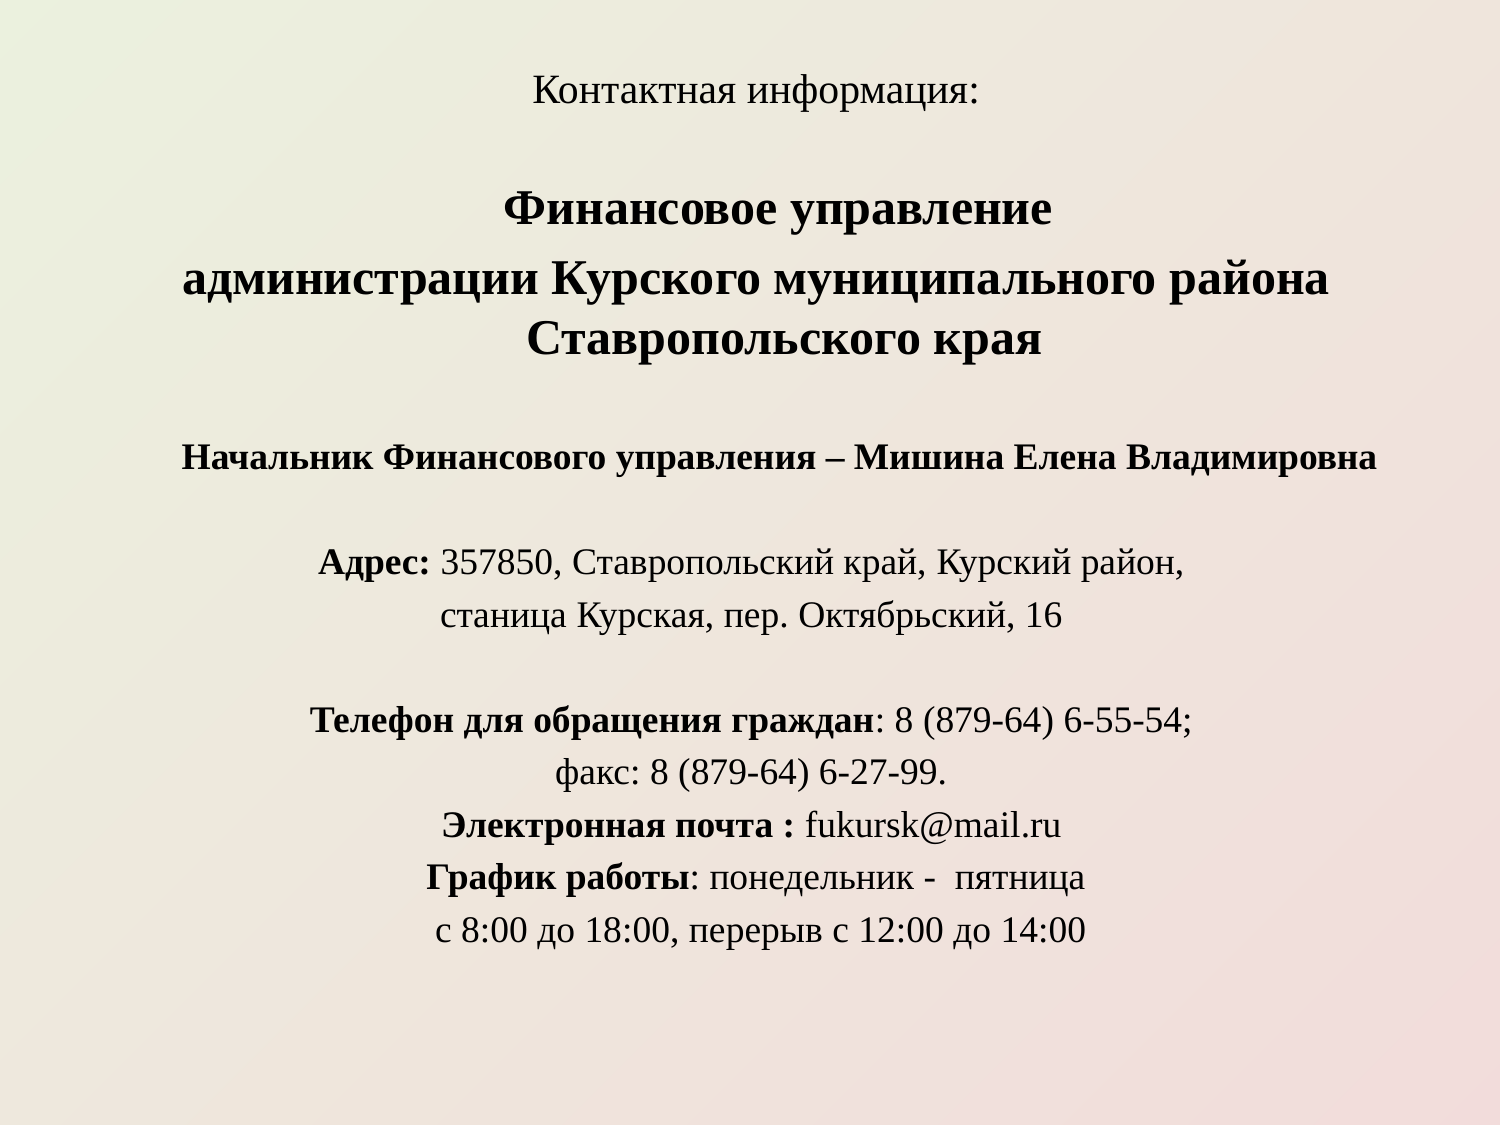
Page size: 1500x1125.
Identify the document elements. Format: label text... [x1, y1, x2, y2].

list Контактная информация: Финансовое управление администрации Курского муниципального района Ставропольского края Начальник Финансового управления – Мишина Елена Владимировна Адрес: 357850, Ставропольский край, Курский район, станица Курская, пер. Октябрьский, 16 Телефон для обращения граждан: 8 (879-64) 6-55-54; факс: 8 (879-64) 6-27-99. Электронная почта : fukursk@mail.ru График работы: понедельник - пятница с 8:00 до 18:00, перерыв с 12:00 до 14:00 [41, 54, 1472, 1071]
